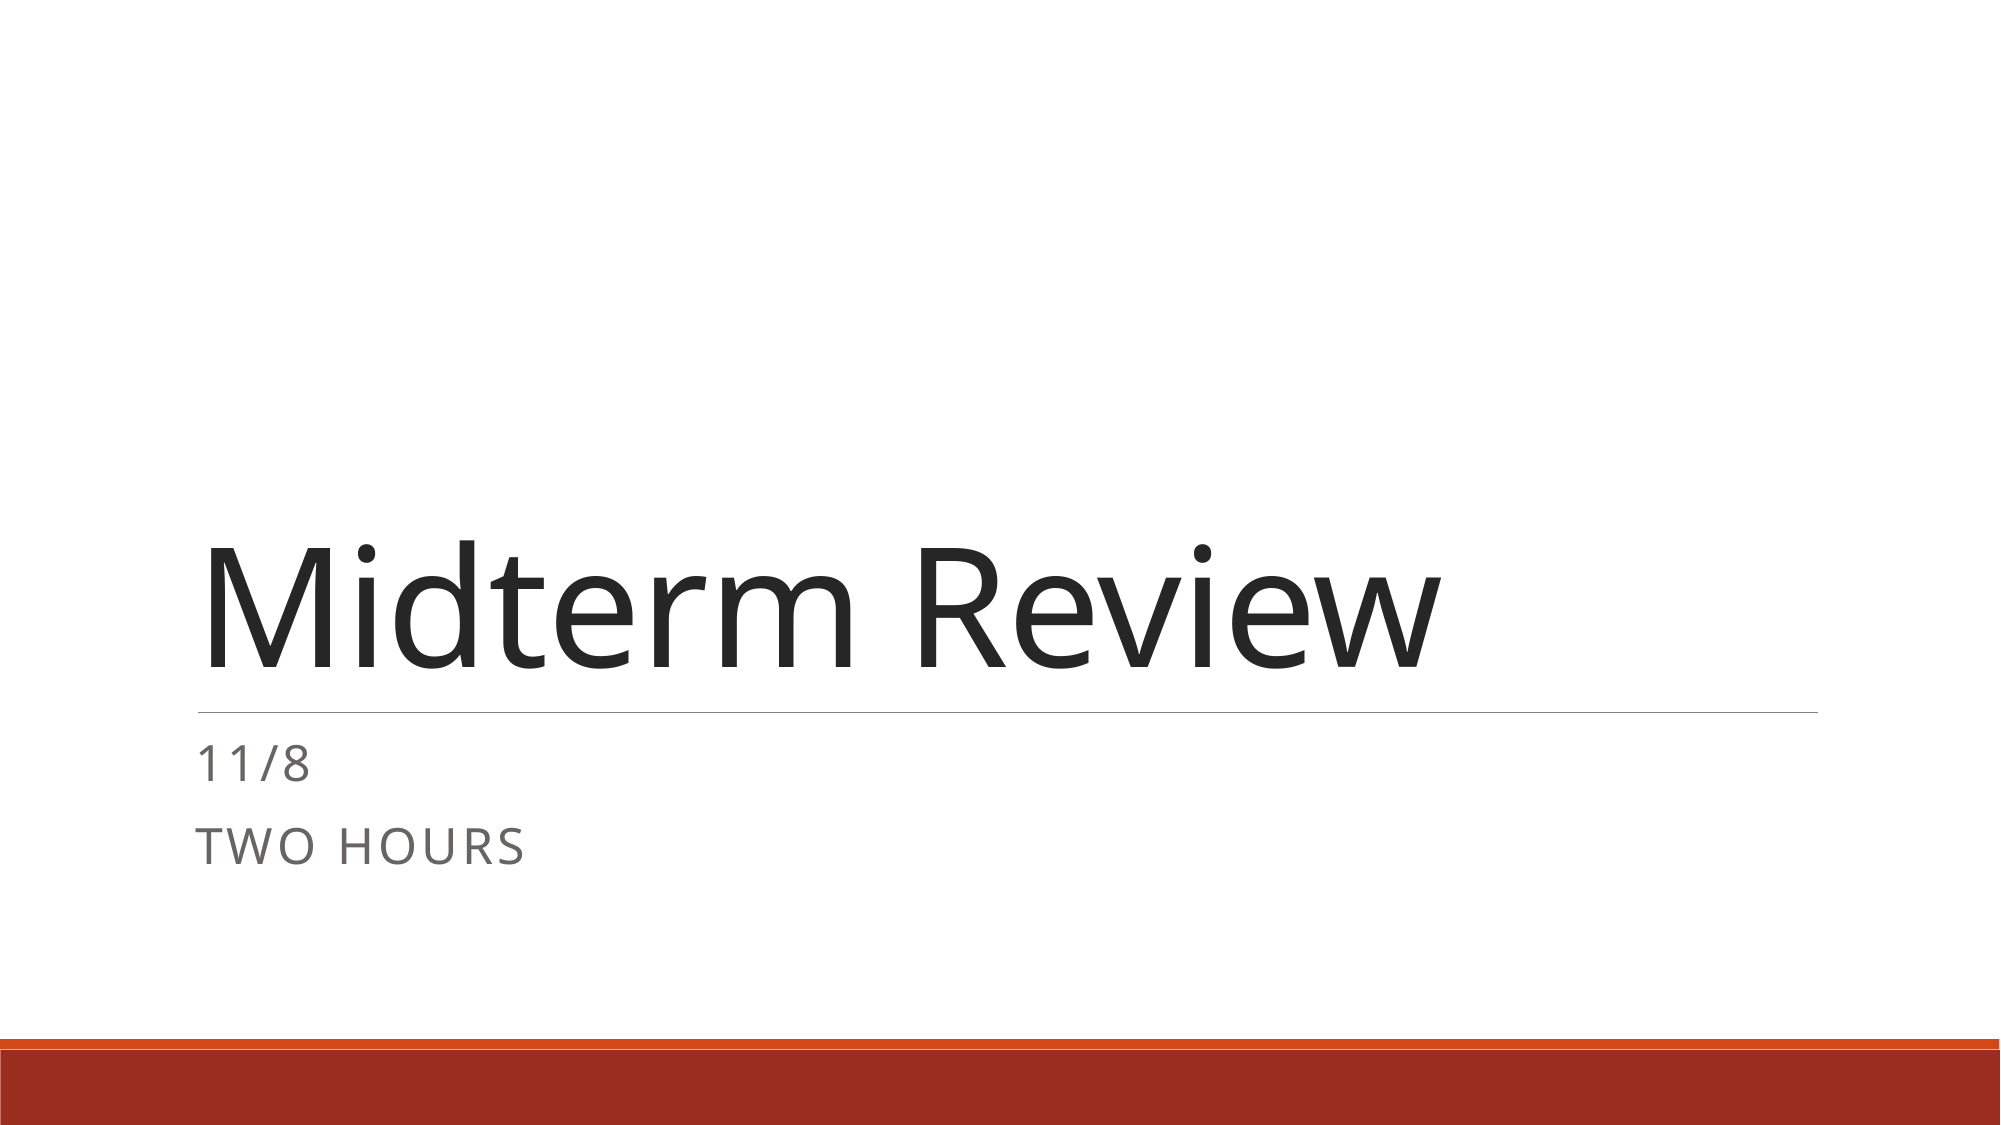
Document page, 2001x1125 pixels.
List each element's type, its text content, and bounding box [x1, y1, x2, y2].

list 11/8 Two hours [180, 730, 1830, 918]
title Midterm Review [180, 124, 1830, 710]
